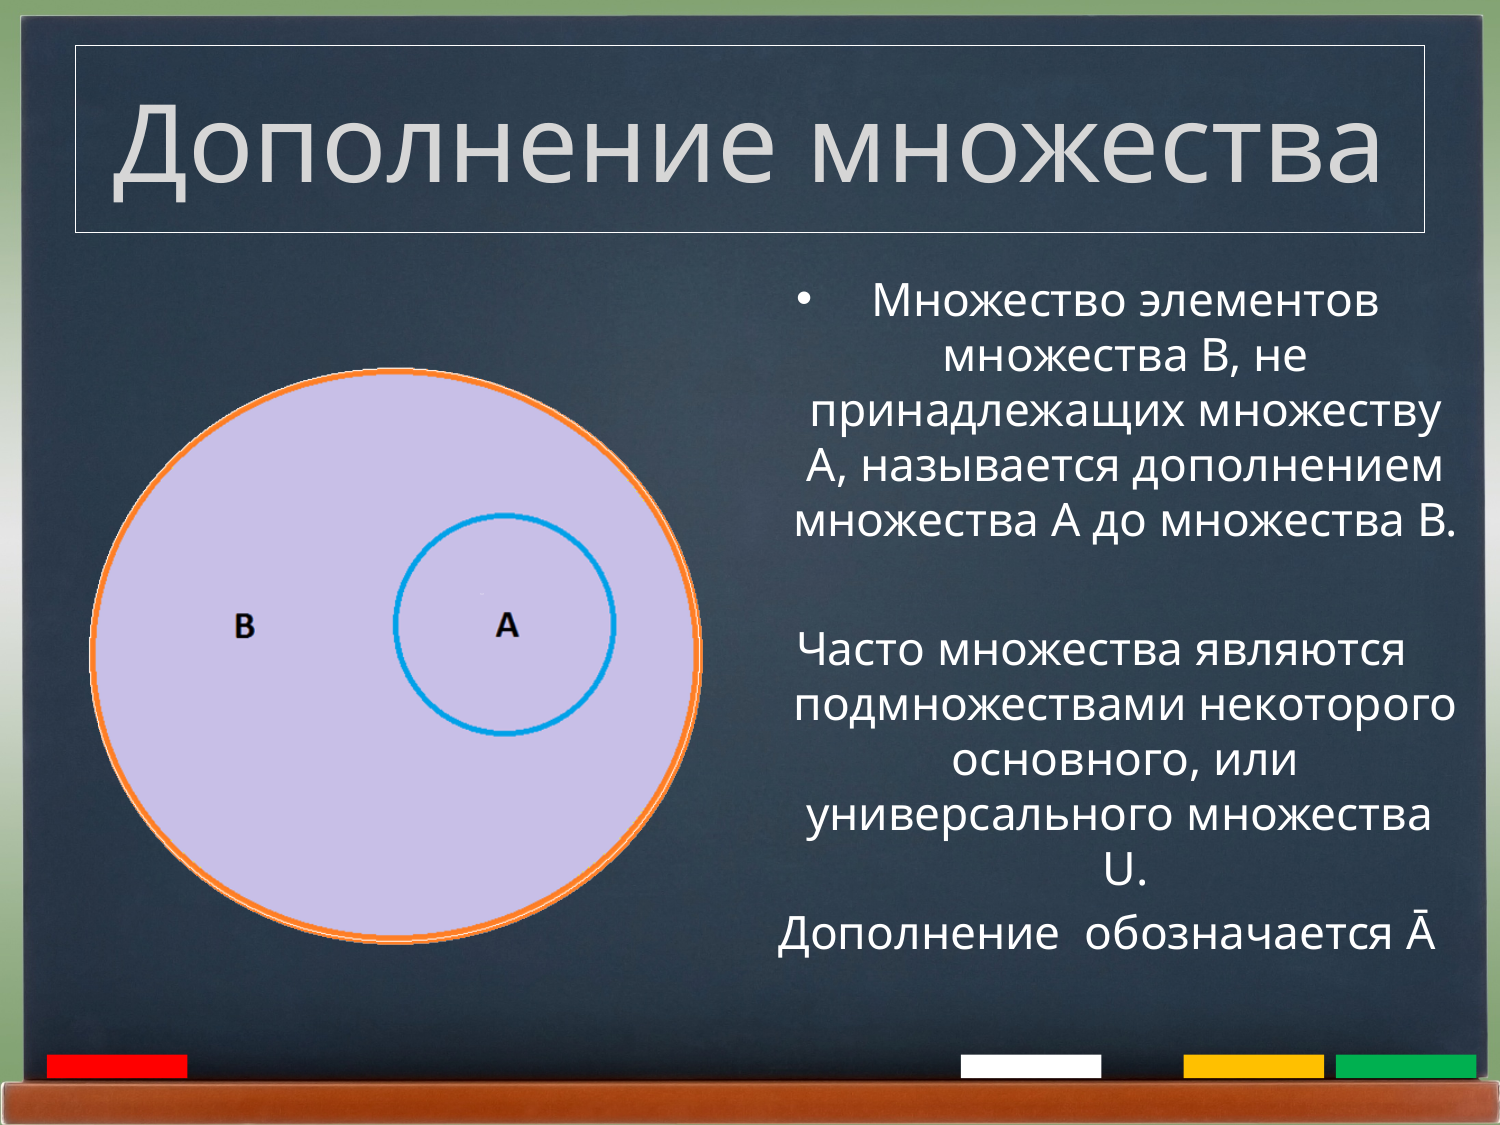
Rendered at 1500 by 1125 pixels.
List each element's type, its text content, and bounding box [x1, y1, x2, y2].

list Множество элементов множества В, не принадлежащих множеству А, называется дополнением множества А до множества В. Часто множества являются подмножествами некоторого основного, или универсального множества U. Дополнение обозначается Ā [726, 262, 1477, 1005]
title Дополнение множества [75, 45, 1425, 233]
picture [0, 0, 1500, 1125]
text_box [46, 1054, 1477, 1079]
